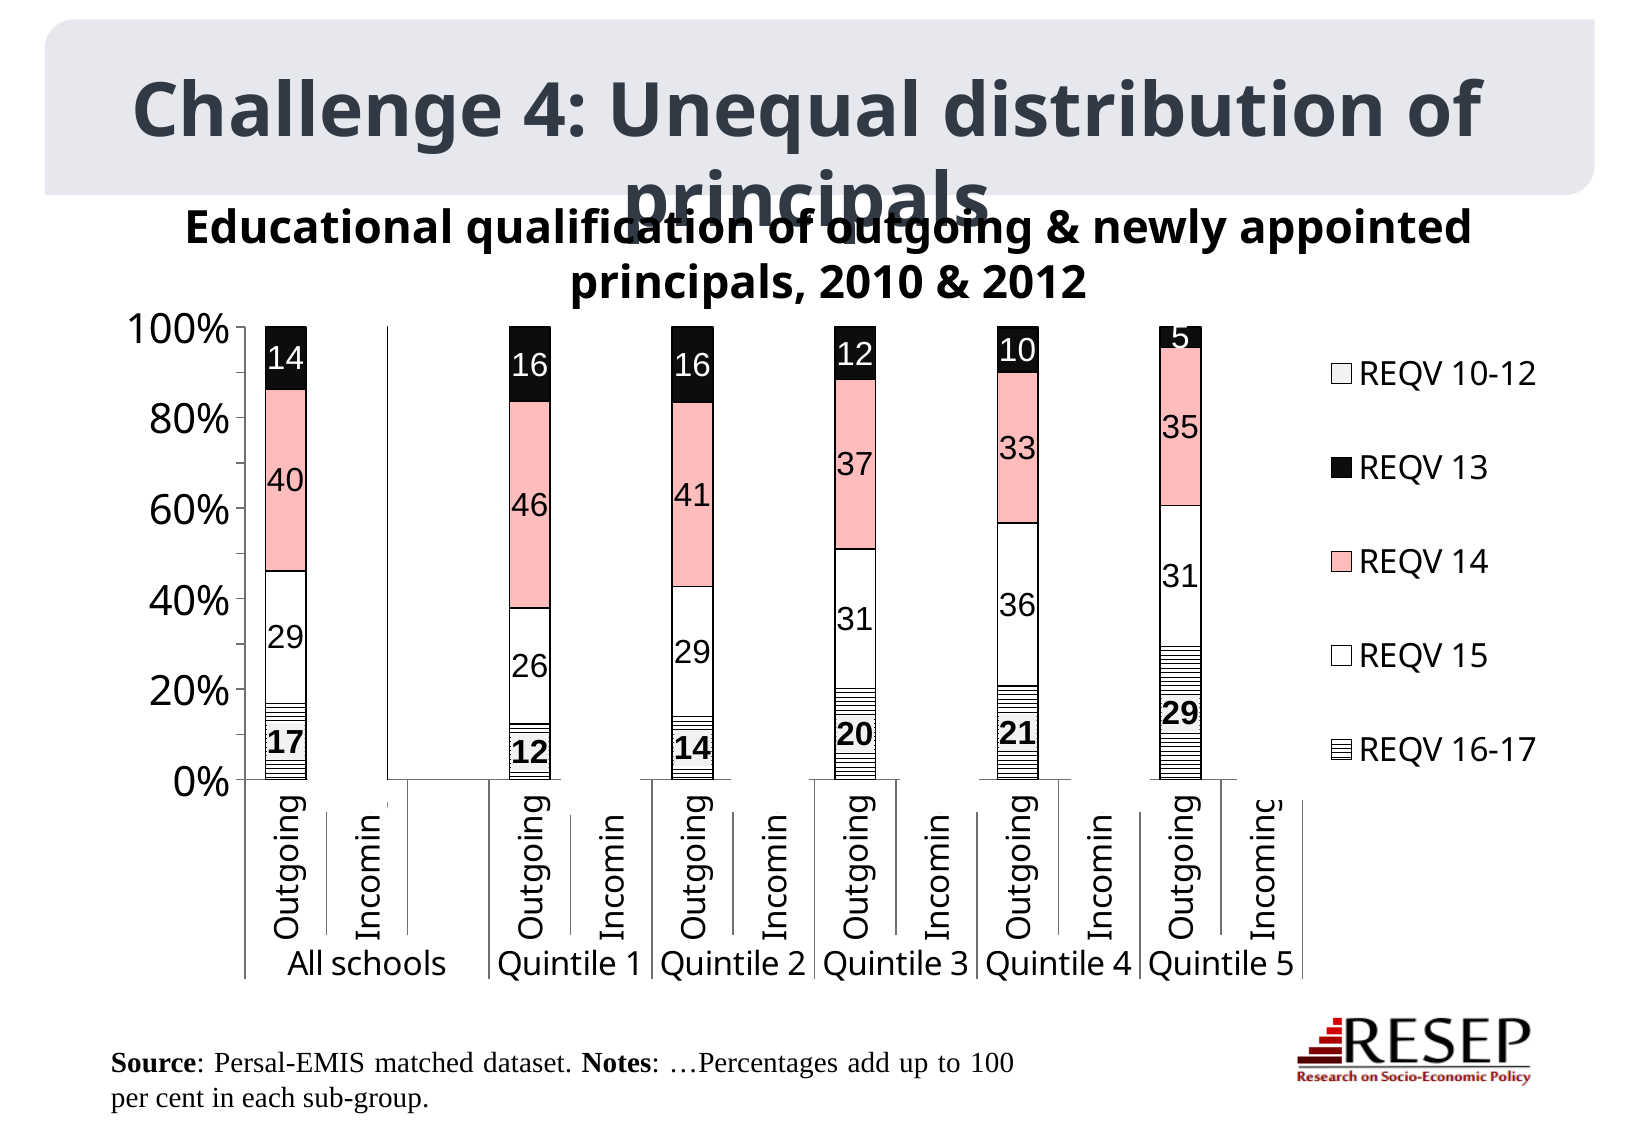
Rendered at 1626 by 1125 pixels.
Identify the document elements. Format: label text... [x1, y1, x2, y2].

title Challenge 4: Unequal distribution of principals [44, 54, 1570, 190]
picture [1280, 1011, 1556, 1094]
chart [95, 283, 1581, 1000]
text_box Educational qualification of outgoing & newly appointed principals, 2010 & 2012 [44, 190, 1613, 361]
text_box Source: Persal-EMIS matched dataset. Notes: …Percentages add up to 100 per cent in each sub-group. [95, 1035, 1030, 1121]
